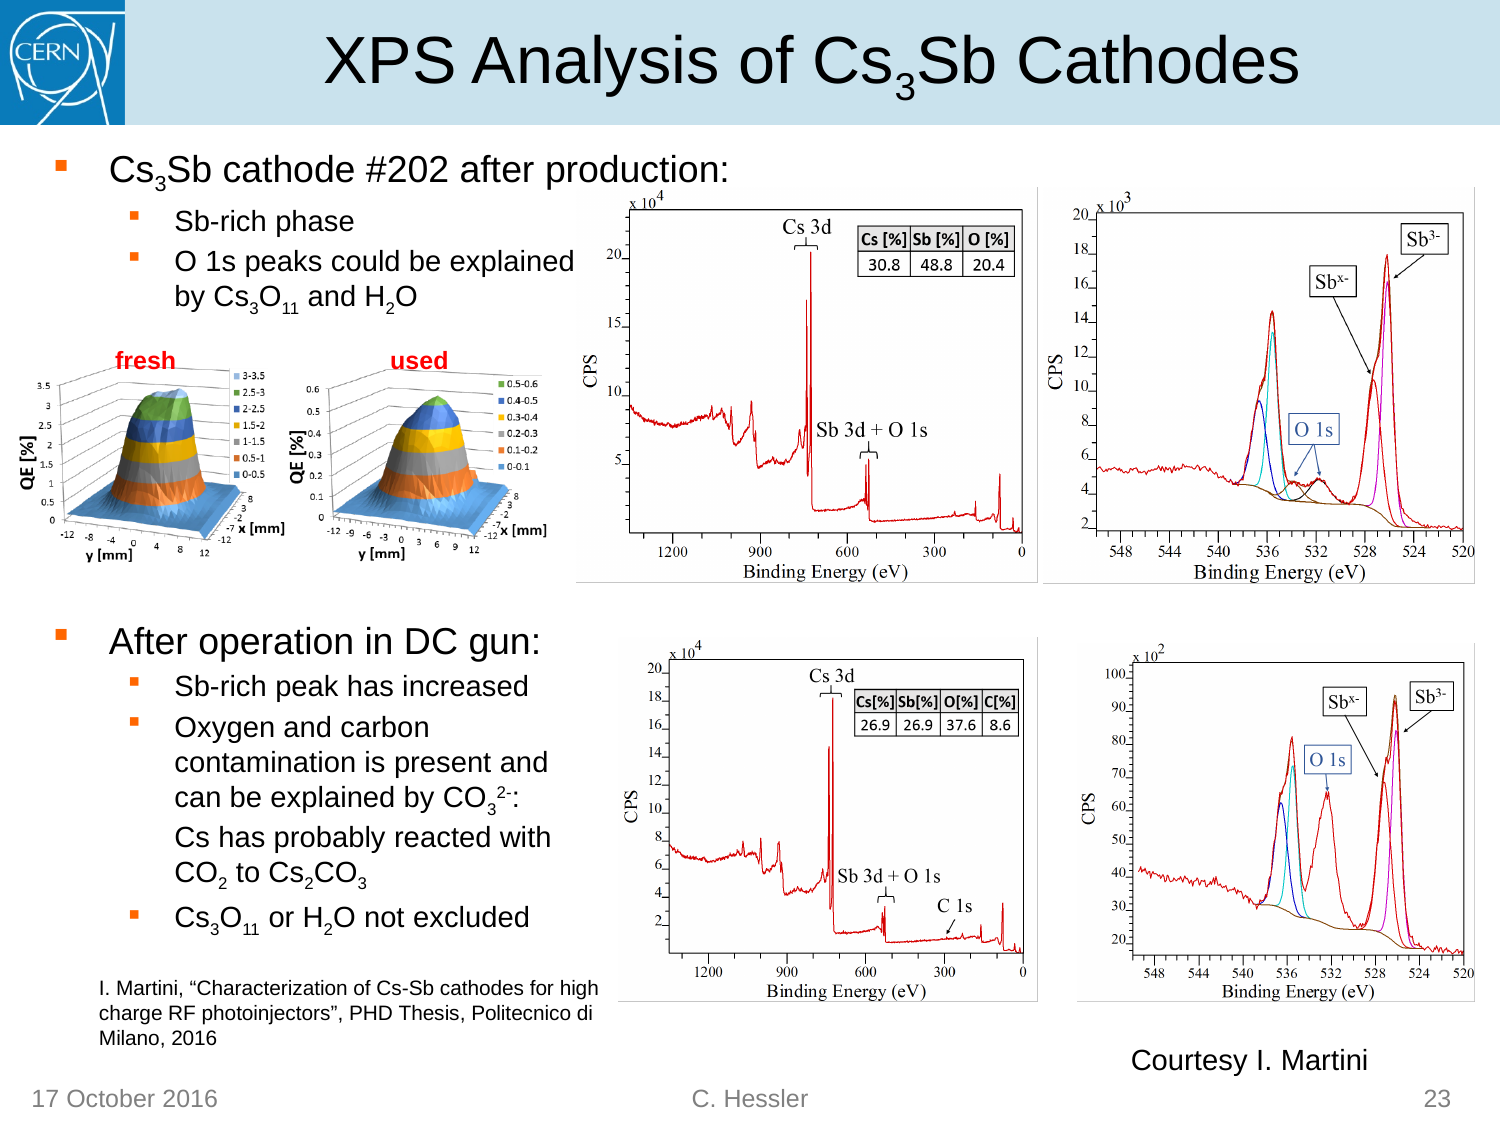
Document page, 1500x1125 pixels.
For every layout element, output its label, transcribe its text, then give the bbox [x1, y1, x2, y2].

title XPS Analysis of Cs3Sb Cathodes [124, 0, 1500, 126]
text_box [10, 337, 551, 567]
list Cs3Sb cathode #202 after production: Sb-rich phase O 1s peaks could be explained by Cs3O11 and H2O After operation in DC gun: Sb-rich peak has increased Oxygen and carbon contamination is present and can be explained by CO32-: Cs has probably reacted with CO2 to Cs2CO3 Cs3O11 or H2O not excluded [37, 137, 1463, 993]
footer C. Hessler [287, 1074, 1213, 1125]
picture [1077, 643, 1476, 1002]
picture [1043, 187, 1476, 584]
picture [618, 637, 1038, 1002]
text_box I. Martini, “Characterization of Cs-Sb cathodes for high charge RF photoinjectors”, PHD Thesis, Politecnico di Milano, 2016 [84, 967, 645, 1057]
picture [576, 187, 1038, 583]
picture [0, 0, 124, 125]
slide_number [0, 1074, 251, 1125]
text_box Courtesy I. Martini [1116, 1033, 1384, 1084]
slide_number 23 [1374, 1074, 1500, 1125]
